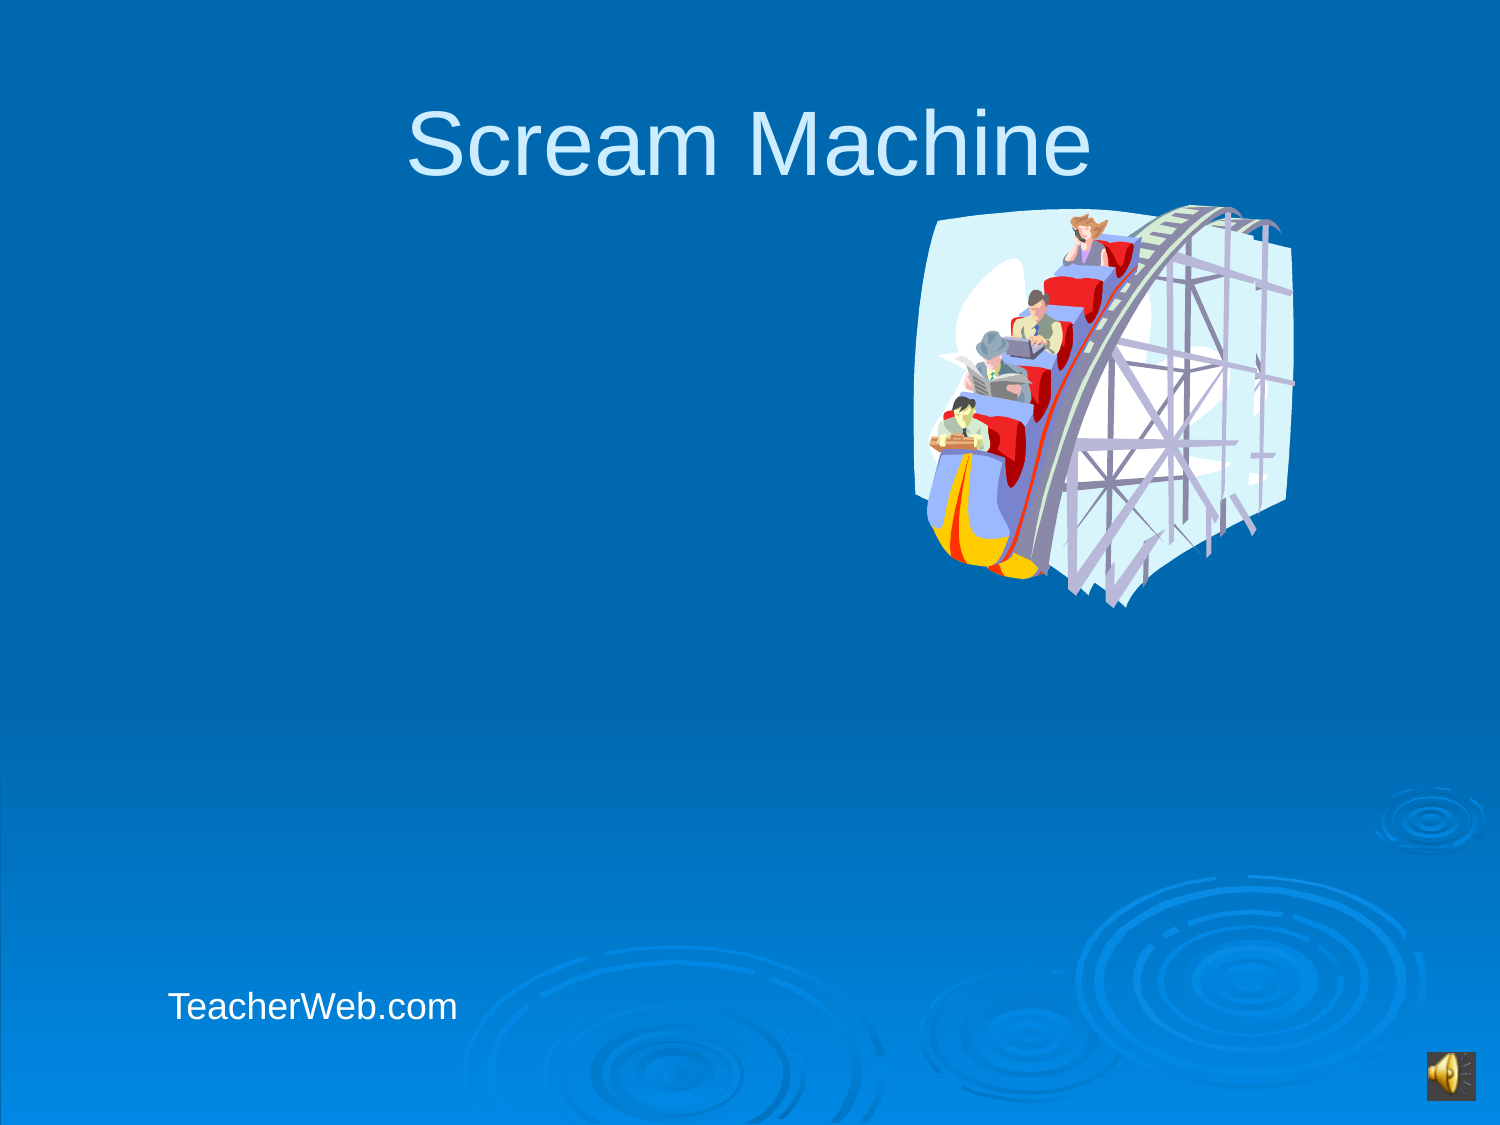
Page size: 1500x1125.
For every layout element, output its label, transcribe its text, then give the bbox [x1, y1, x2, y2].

picture [912, 199, 1300, 614]
text_box TeacherWeb.com [152, 974, 474, 1035]
title Scream Machine [74, 45, 1426, 233]
picture [1426, 1051, 1477, 1102]
